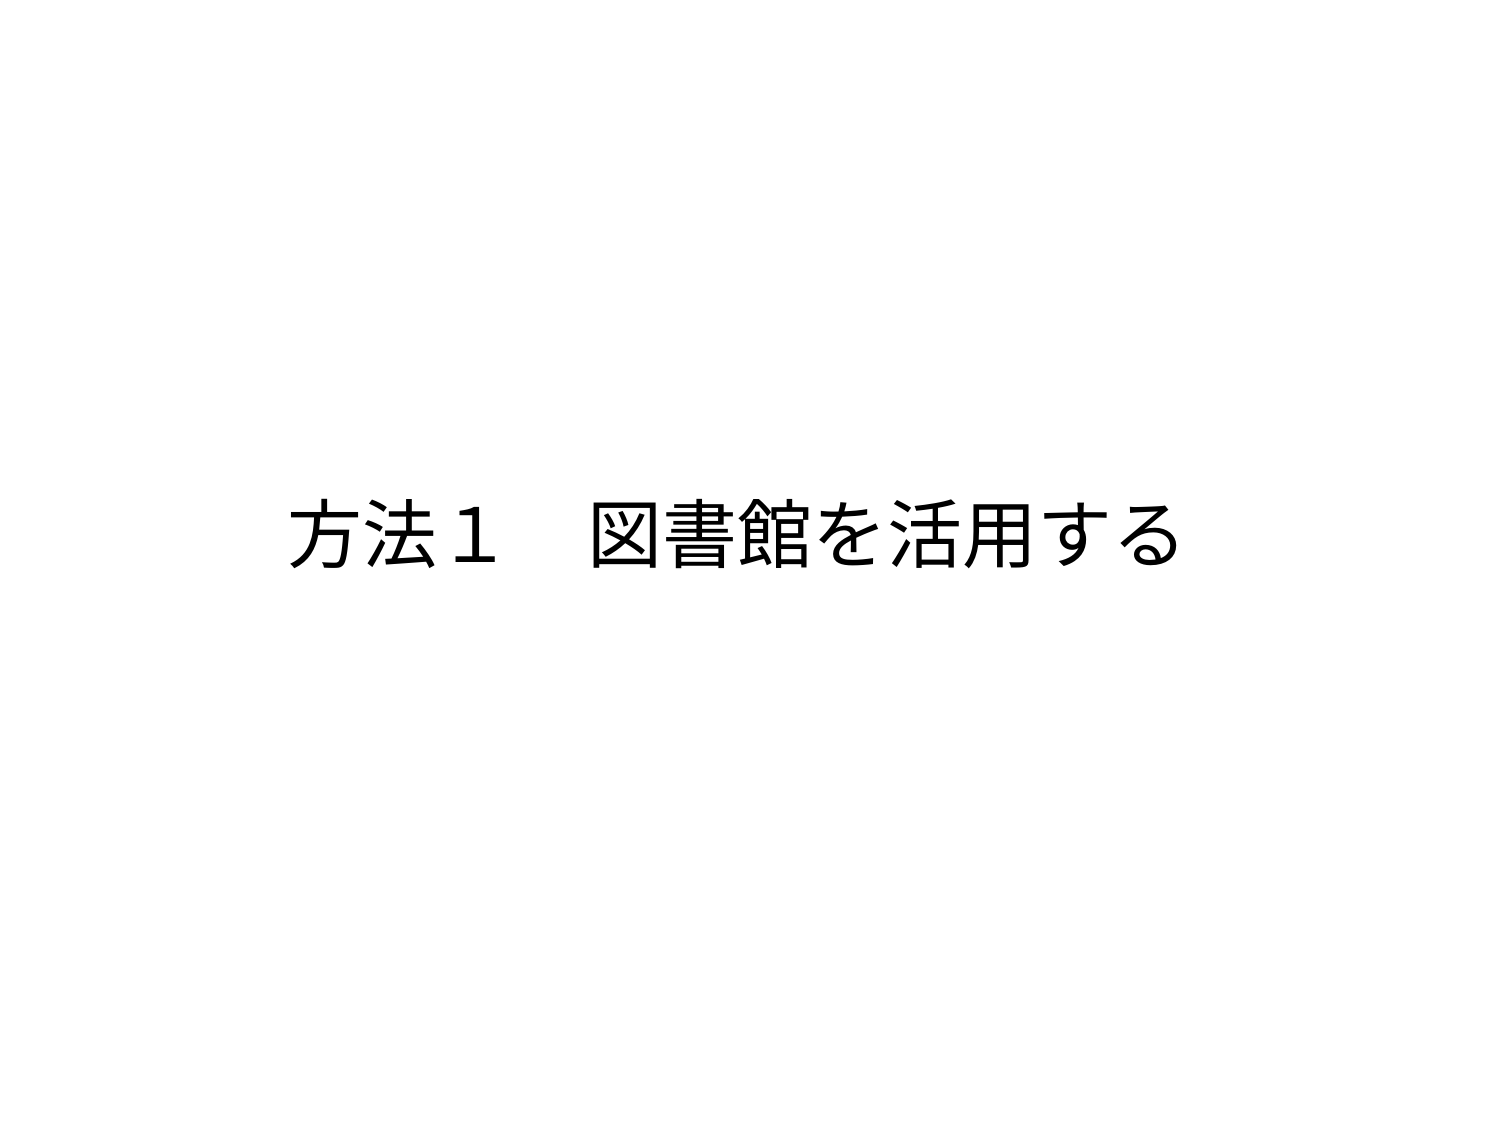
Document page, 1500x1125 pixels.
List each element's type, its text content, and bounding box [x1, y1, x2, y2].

text_box 方法１ 図書館を活用する [272, 479, 1203, 585]
